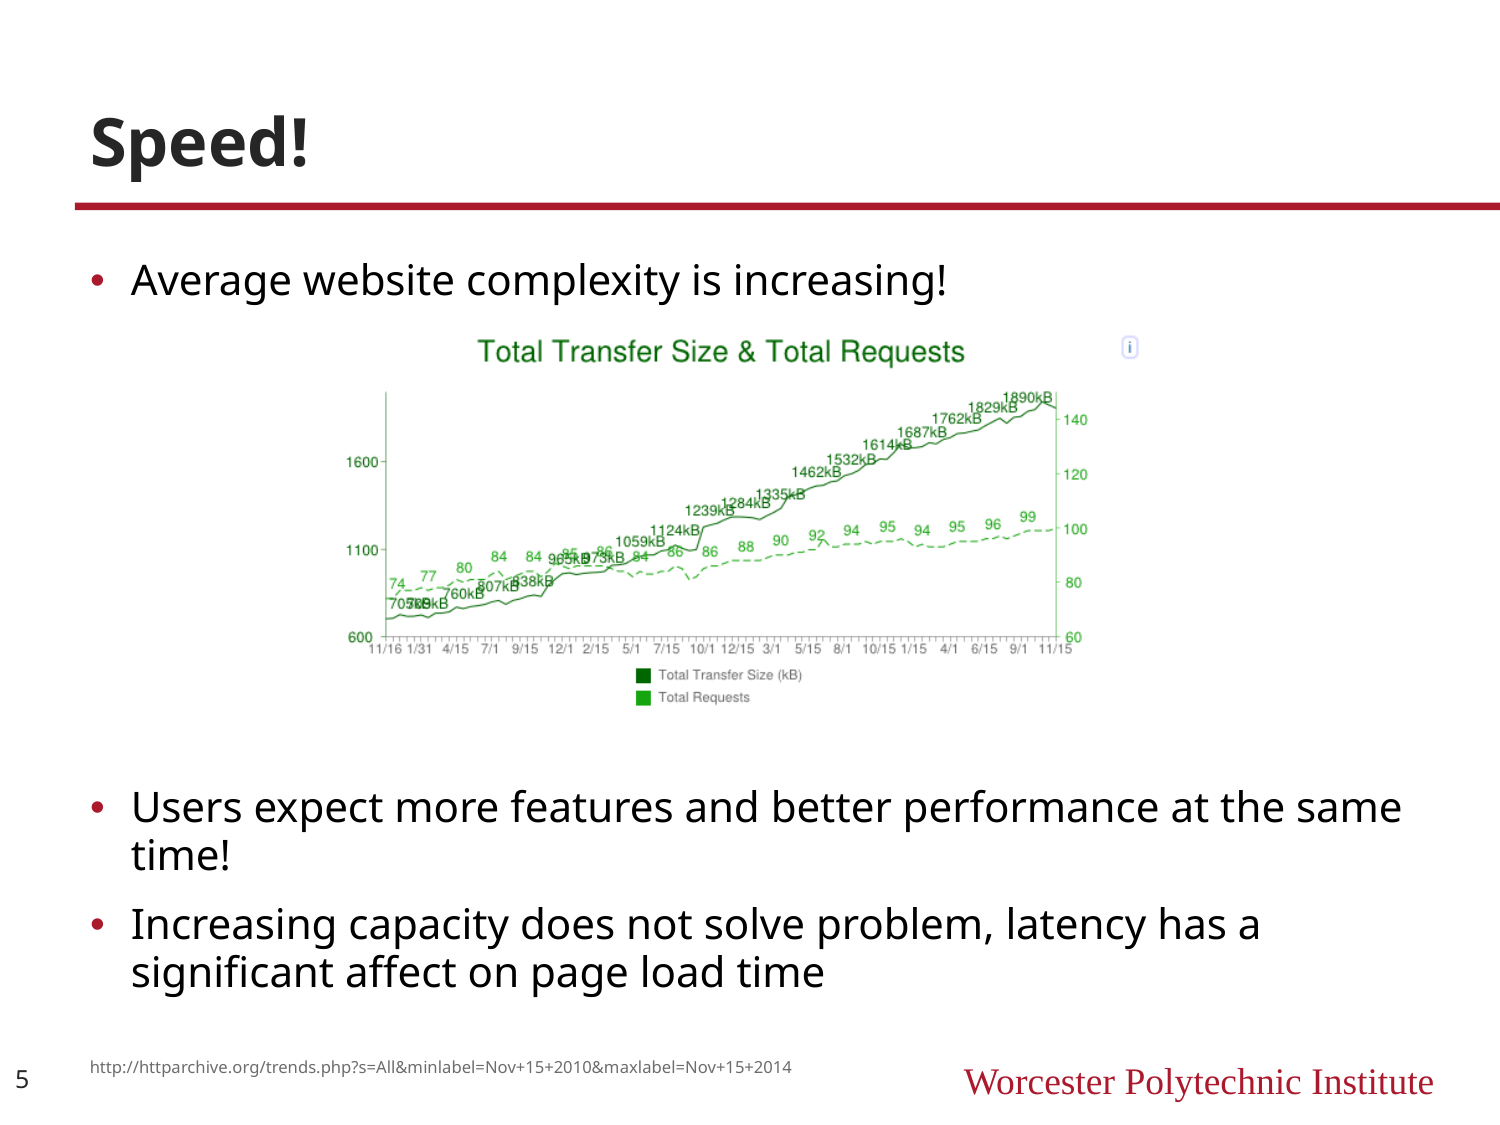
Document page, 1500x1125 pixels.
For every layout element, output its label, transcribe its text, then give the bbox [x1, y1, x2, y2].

footer http://httparchive.org/trends.php?s=All&minlabel=Nov+15+2010&maxlabel=Nov+15+2014 [75, 1050, 913, 1100]
slide_number 5 [0, 1047, 75, 1113]
title Speed! [75, 56, 1425, 188]
list Average website complexity is increasing! Users expect more features and better performance at the same time! Increasing capacity does not solve problem, latency has a significant affect on page load time [75, 249, 1425, 1013]
picture [336, 311, 1151, 739]
